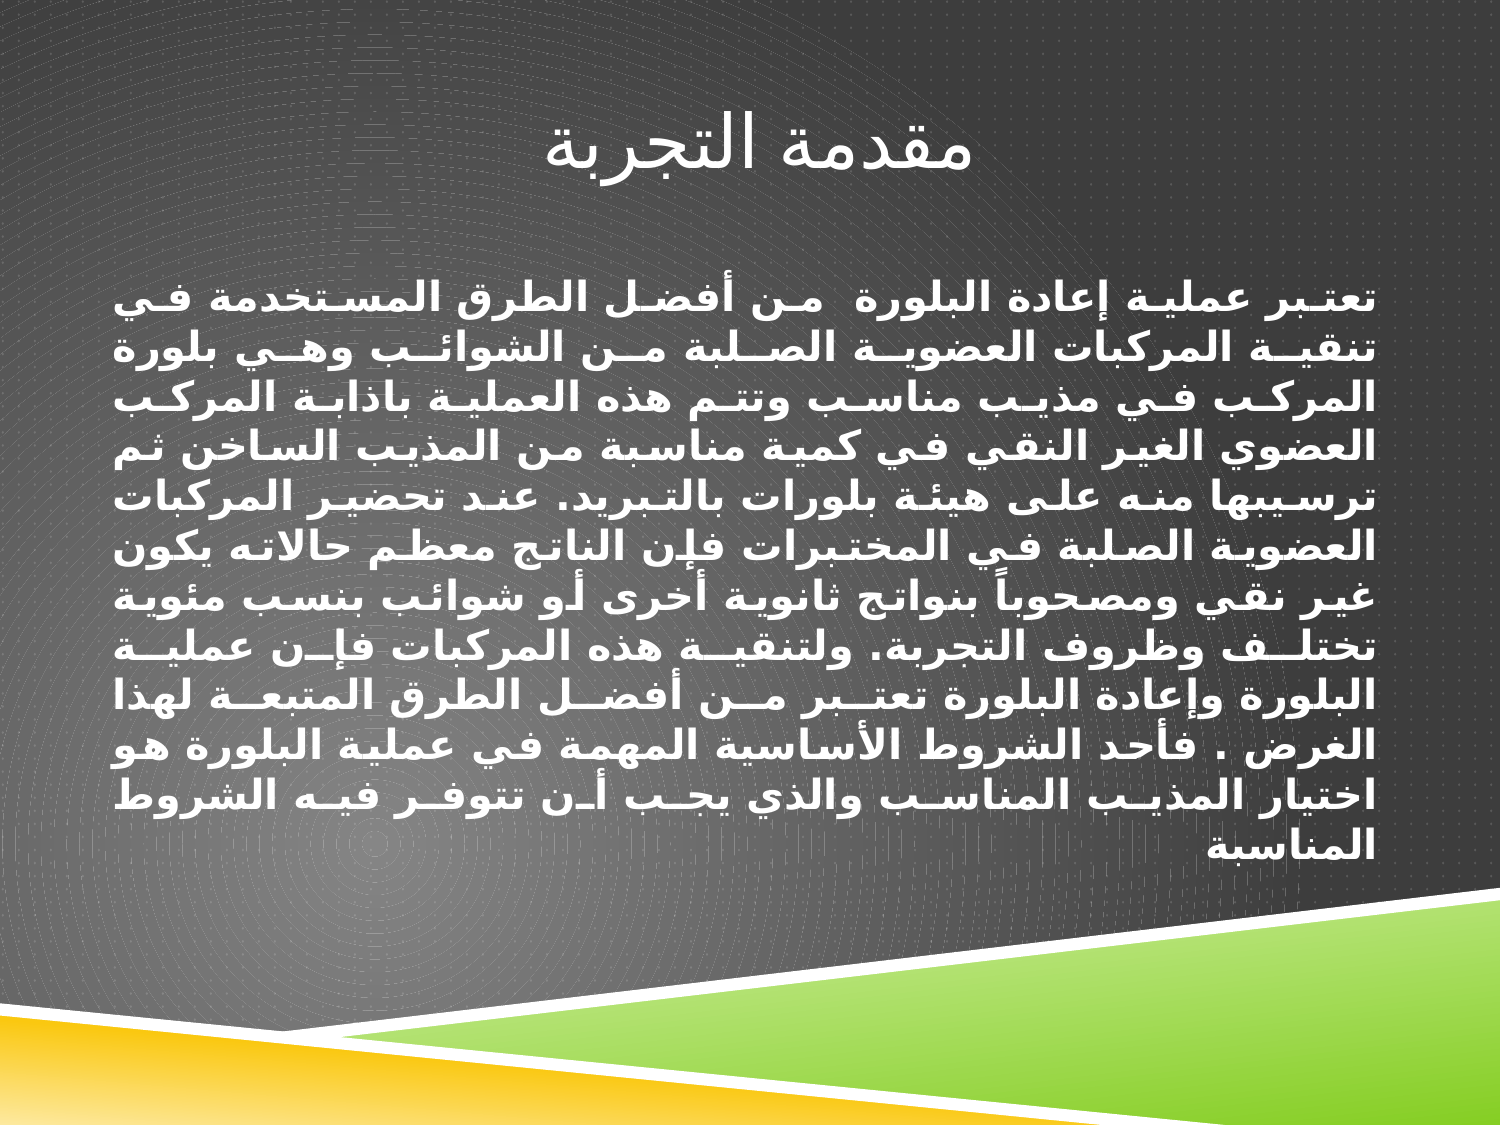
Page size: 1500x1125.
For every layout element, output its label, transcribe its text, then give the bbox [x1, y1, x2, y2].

list تعتبر عملية إعادة البلورة من أفضل الطرق المستخدمة في تنقية المركبات العضوية الصلبة من الشوائب وهي بلورة المركب في مذيب مناسب وتتم هذه العملية باذابة المركب العضوي الغير النقي في كمية مناسبة من المذيب الساخن ثم ترسيبها منه على هيئة بلورات بالتبريد. عند تحضير المركبات العضوية الصلبة في المختبرات فإن الناتج معظم حالاته يكون غير نقي ومصحوباً بنواتج ثانوية أخرى أو شوائب بنسب مئوية تختلف وظروف التجربة. ولتنقية هذه المركبات فإن عملية البلورة وإعادة البلورة تعتبر من أفضل الطرق المتبعة لهذا الغرض . فأحد الشروط الأساسية المهمة في عملية البلورة هو اختيار المذيب المناسب والذي يجب أن تتوفر فيه الشروط المناسبة [112, 262, 1388, 875]
title مقدمة التجربة [112, 45, 1388, 233]
